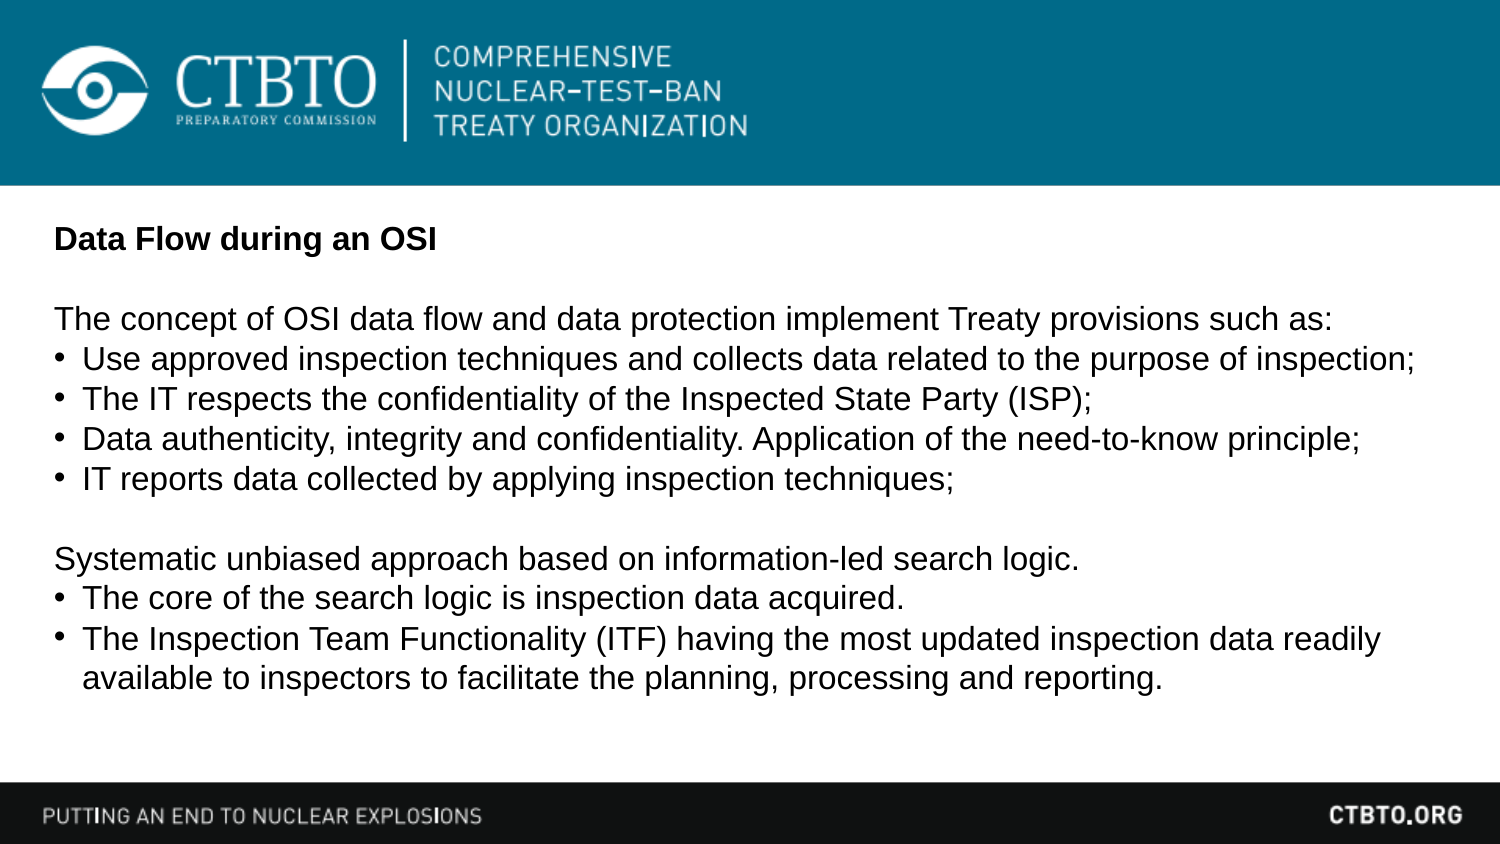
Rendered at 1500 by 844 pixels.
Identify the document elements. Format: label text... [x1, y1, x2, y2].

text_box Data Flow during an OSI The concept of OSI data flow and data protection implement Treaty provisions such as: Use approved inspection techniques and collects data related to the purpose of inspection; The IT respects the confidentiality of the Inspected State Party (ISP); Data authenticity, integrity and confidentiality. Application of the need-to-know principle; IT reports data collected by applying inspection techniques; Systematic unbiased approach based on information-led search logic. The core of the search logic is inspection data acquired. The Inspection Team Functionality (ITF) having the most updated inspection data readily available to inspectors to facilitate the planning, processing and reporting. [39, 210, 1452, 742]
